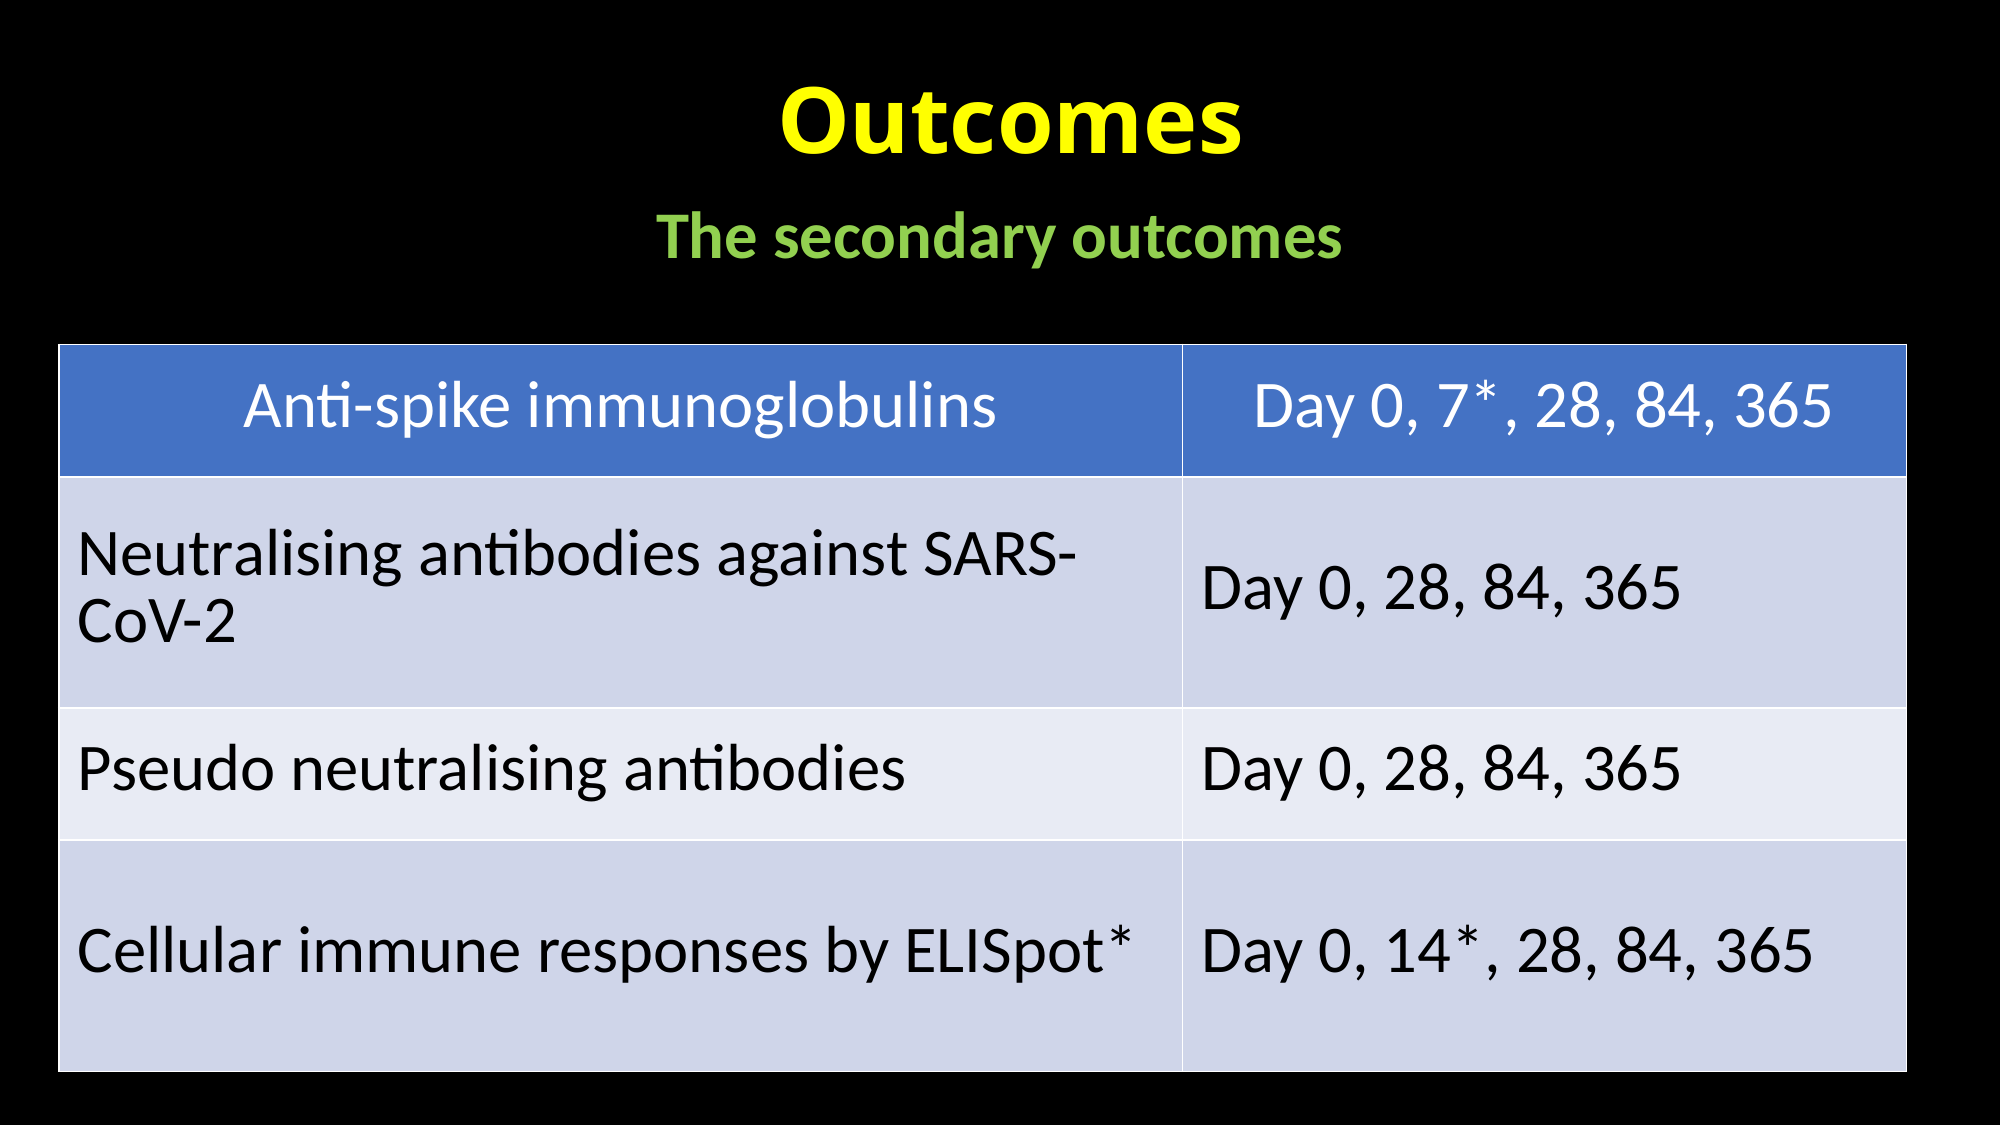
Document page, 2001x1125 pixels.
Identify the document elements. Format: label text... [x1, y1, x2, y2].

table_header Day 0, 7*, 28, 84, 365 [1183, 345, 1906, 476]
table_cell Day 0, 28, 84, 365 [1183, 478, 1906, 707]
title Outcomes [147, 14, 1873, 233]
table_cell Pseudo neutralising antibodies [60, 709, 1182, 839]
table_cell Day 0, 14*, 28, 84, 365 [1183, 841, 1906, 1071]
table_header Anti-spike immunoglobulins [60, 345, 1182, 476]
text_box The secondary outcomes [500, 184, 1500, 279]
table_cell Day 0, 28, 84, 365 [1183, 709, 1906, 839]
table_cell Cellular immune responses by ELISpot* [60, 841, 1182, 1071]
table_cell Neutralising antibodies against SARS-CoV-2 [60, 478, 1182, 707]
